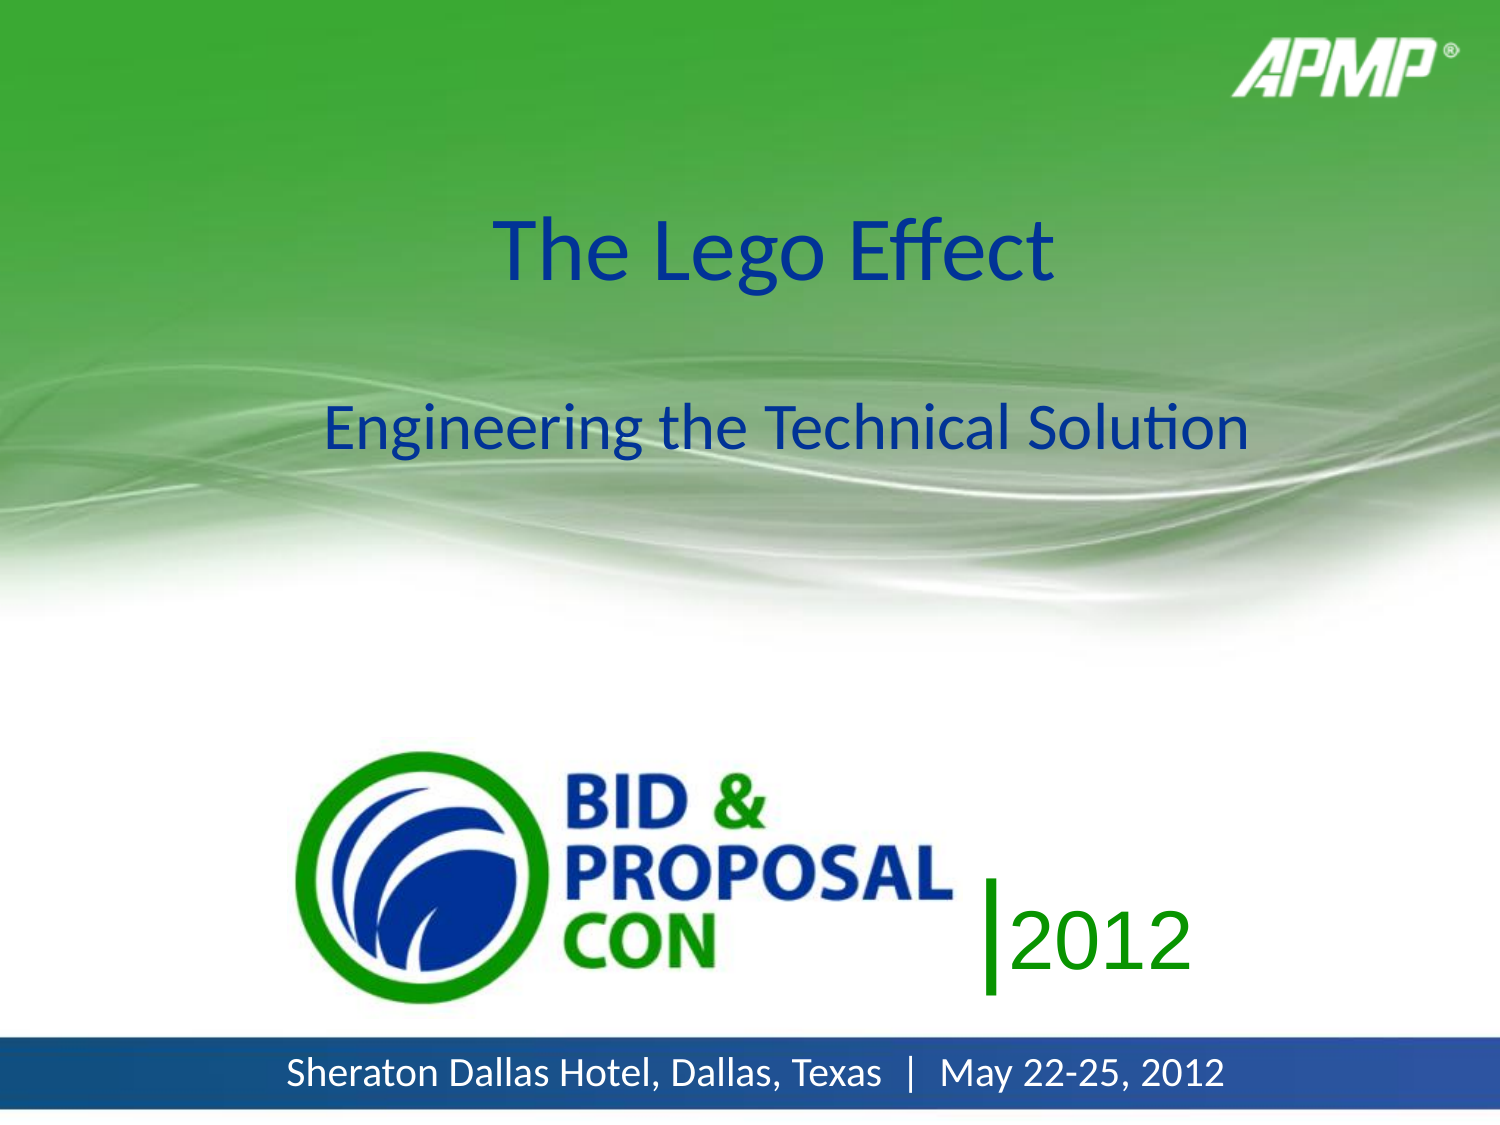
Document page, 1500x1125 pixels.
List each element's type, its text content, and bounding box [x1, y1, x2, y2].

title The Lego Effect [137, 149, 1413, 338]
subtitle Engineering the Technical Solution [262, 374, 1313, 601]
picture [0, 0, 1500, 1125]
